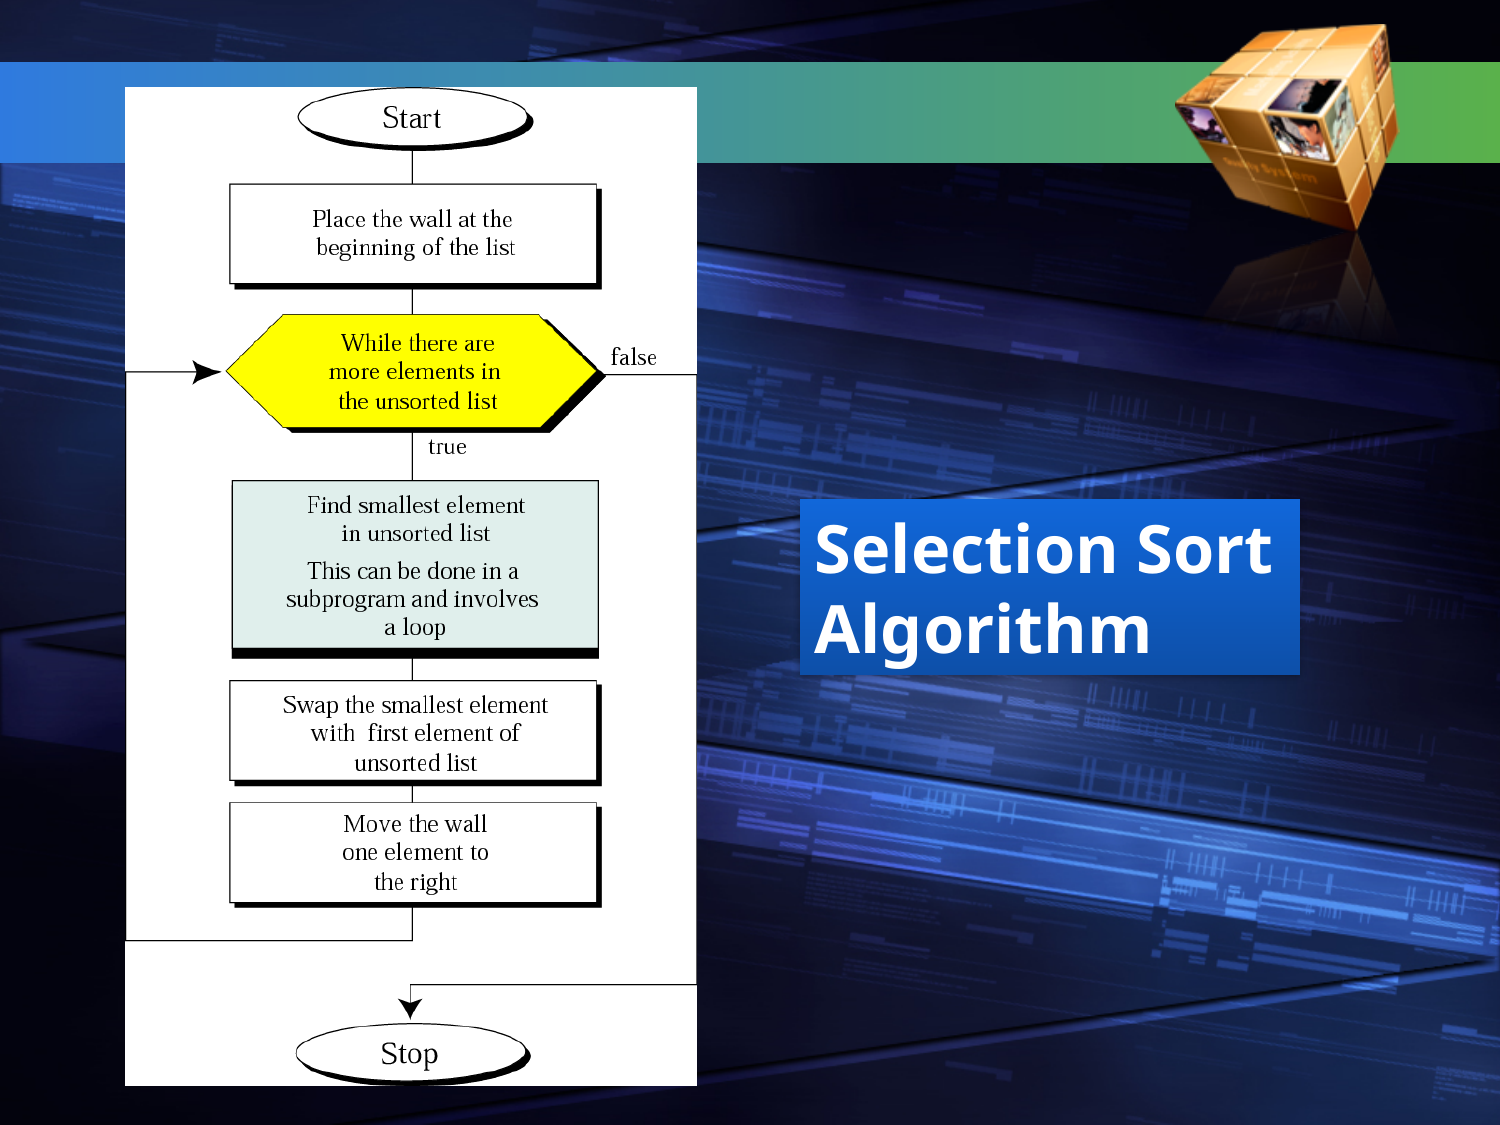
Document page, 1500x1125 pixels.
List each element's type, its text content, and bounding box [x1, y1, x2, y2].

picture [0, 0, 1500, 1125]
text_box Selection Sort Algorithm [800, 499, 1300, 675]
